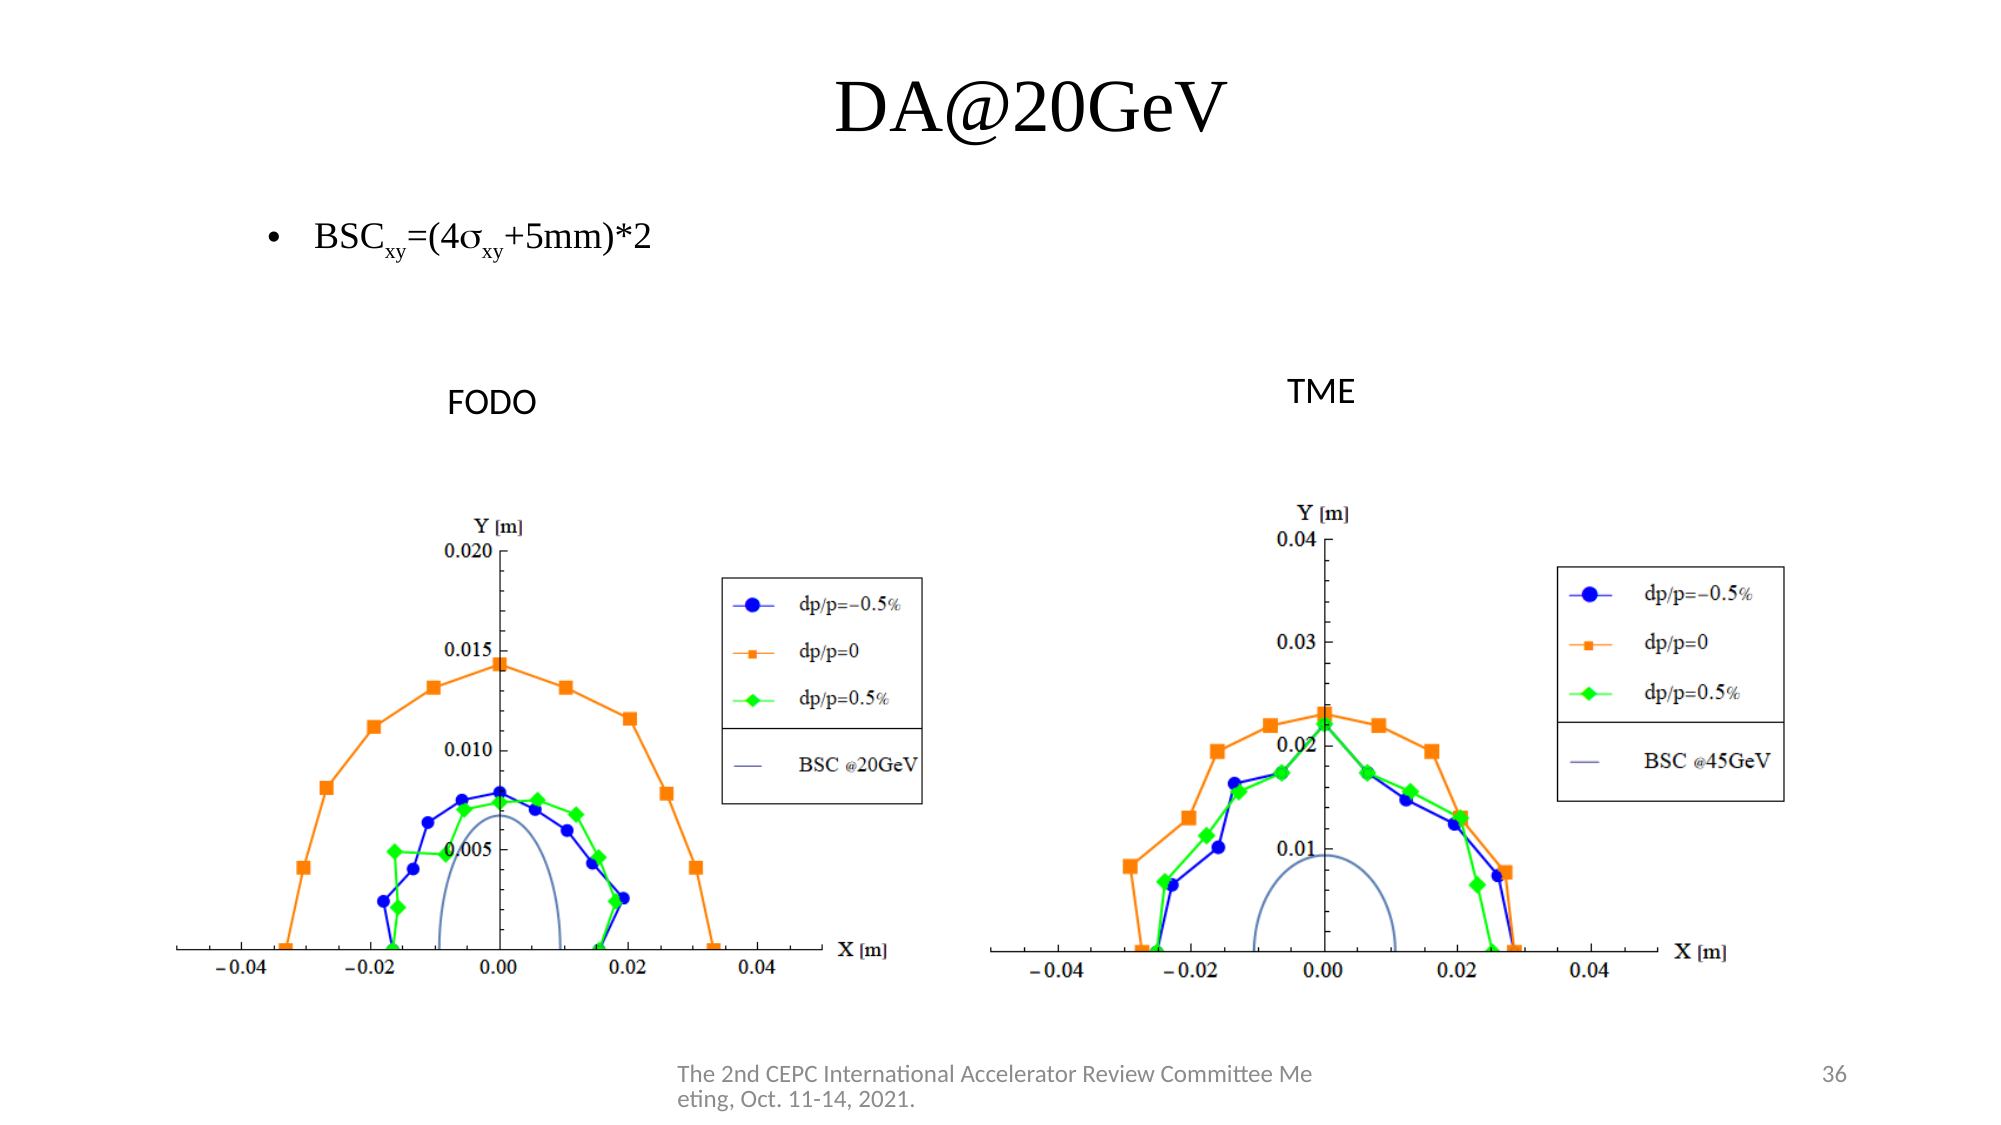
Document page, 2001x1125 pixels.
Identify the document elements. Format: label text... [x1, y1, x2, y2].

text_box DA@20GeV [349, 49, 1715, 154]
text_box BSCxy=(4xy+5mm)*2 [252, 203, 827, 270]
picture [974, 500, 1801, 1000]
slide_number 36 [1412, 1042, 1863, 1103]
picture [161, 514, 938, 995]
text_box TME [1272, 358, 1542, 418]
footer The 2nd CEPC International Accelerator Review Committee Meeting, Oct. 11-14, 2021. [662, 1042, 1338, 1103]
text_box FODO [432, 369, 900, 430]
